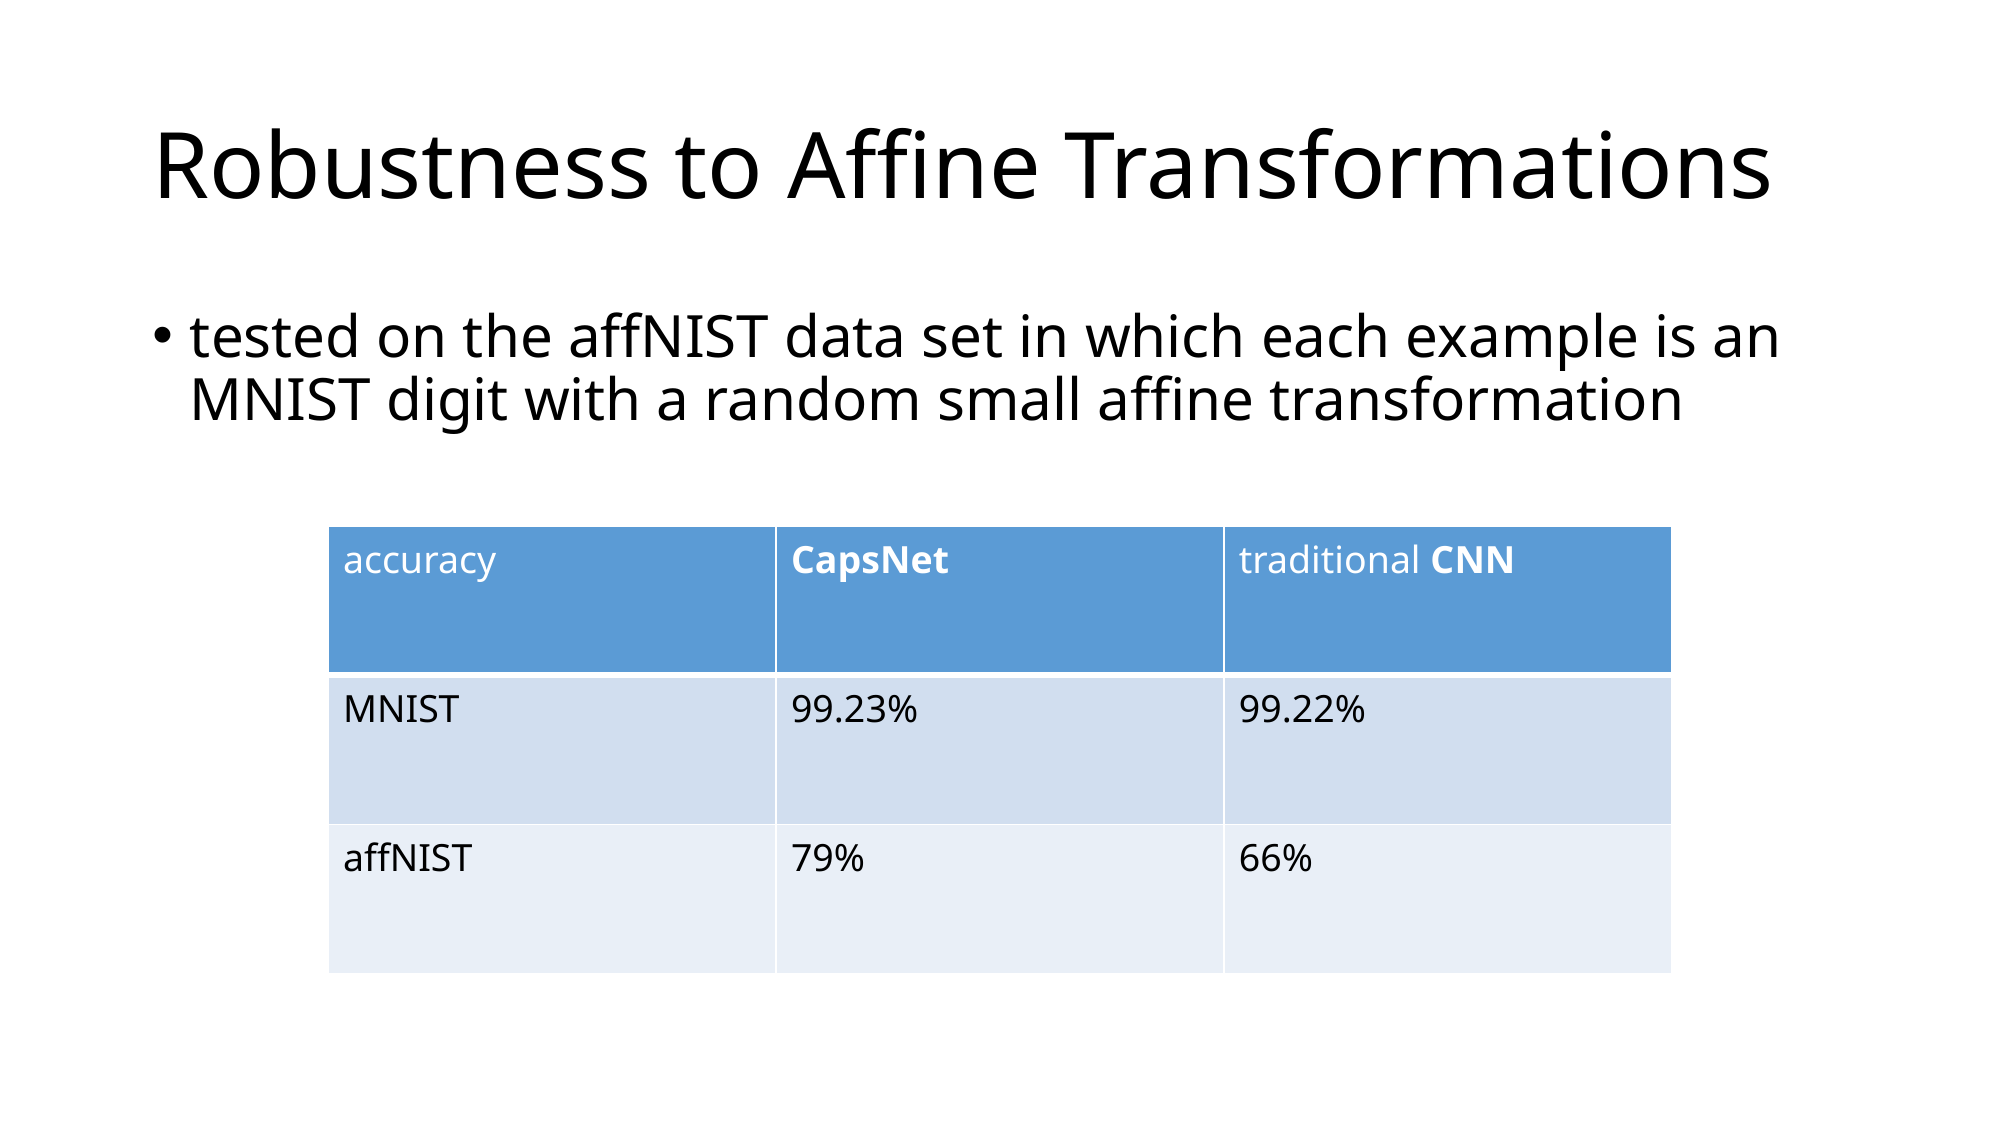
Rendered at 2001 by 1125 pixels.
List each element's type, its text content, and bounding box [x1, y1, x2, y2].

table_cell 99.22% [1225, 678, 1671, 824]
table_header traditional CNN [1225, 527, 1671, 672]
table_cell MNIST [329, 678, 775, 824]
table_cell affNIST [329, 825, 775, 973]
list tested on the affNIST data set in which each example is an MNIST digit with a random small affine transformation [137, 299, 1863, 1014]
title Robustness to Affine Transformations [137, 59, 1863, 278]
table_cell 99.23% [777, 678, 1223, 824]
table_cell 66% [1225, 825, 1671, 973]
table_header CapsNet [777, 527, 1223, 672]
table_cell 79% [777, 825, 1223, 973]
table_header accuracy [329, 527, 775, 672]
